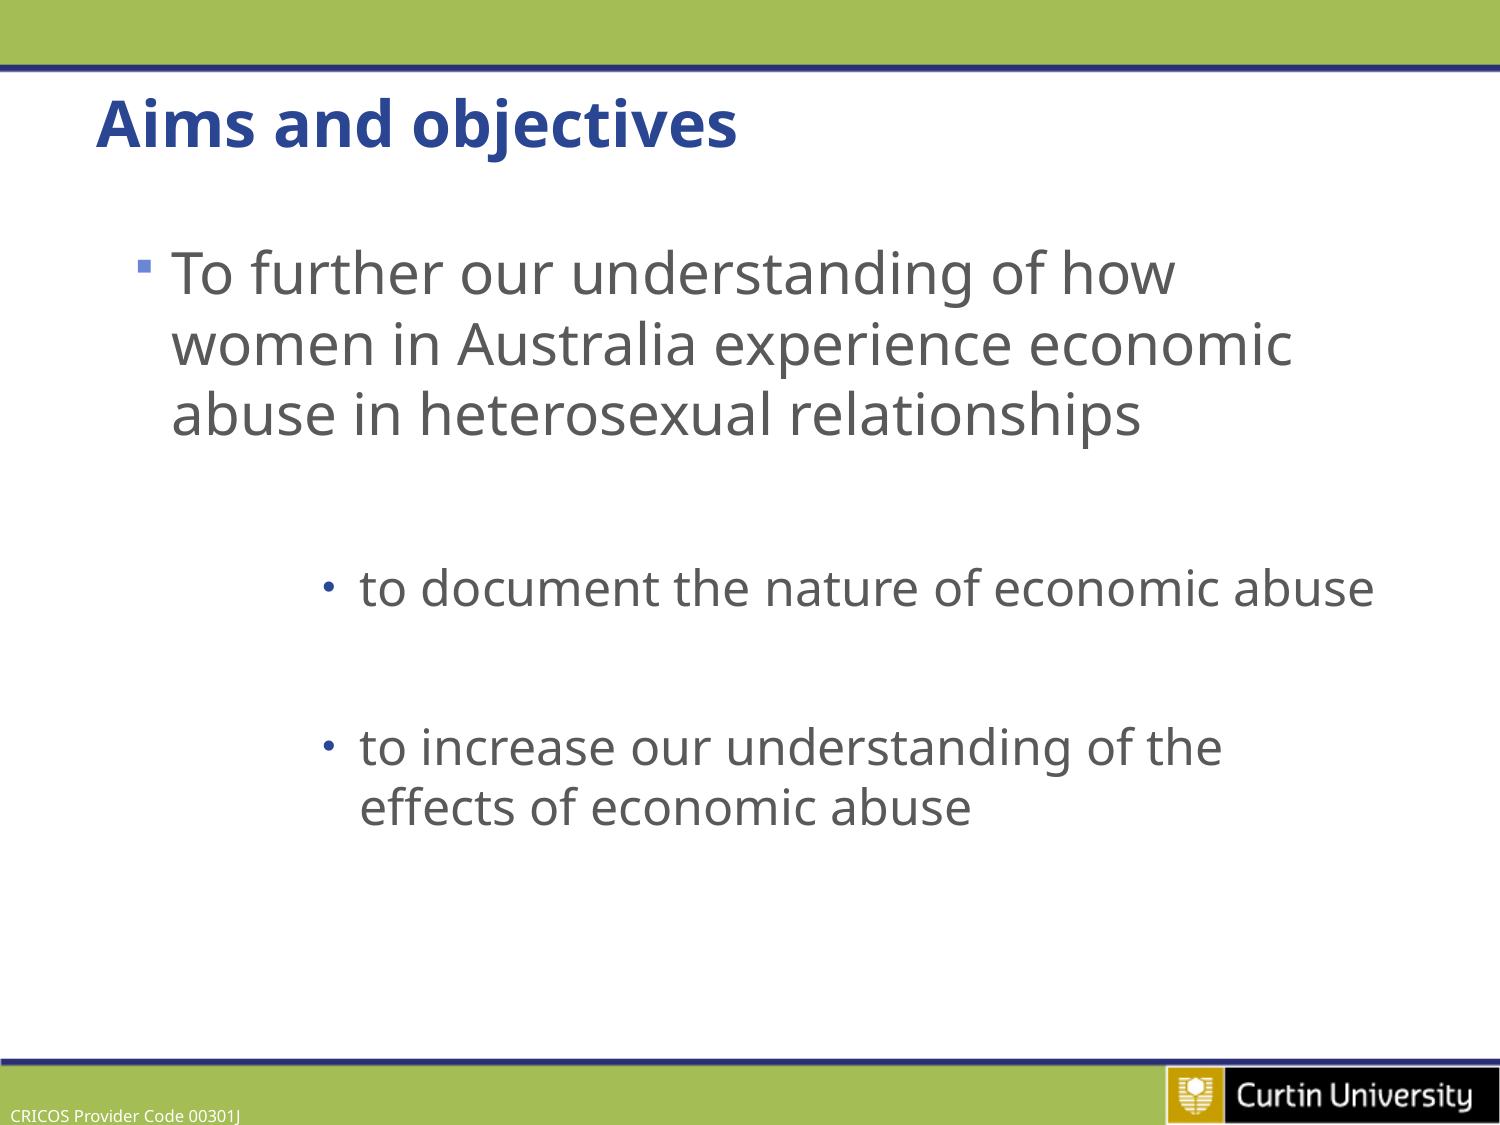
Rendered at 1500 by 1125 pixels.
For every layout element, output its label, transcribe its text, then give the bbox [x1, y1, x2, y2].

title Aims and objectives [81, 75, 1500, 184]
picture [0, 0, 1500, 1125]
list To further our understanding of how women in Australia experience economic abuse in heterosexual relationships to document the nature of economic abuse to increase our understanding of the effects of economic abuse [81, 229, 1402, 1056]
